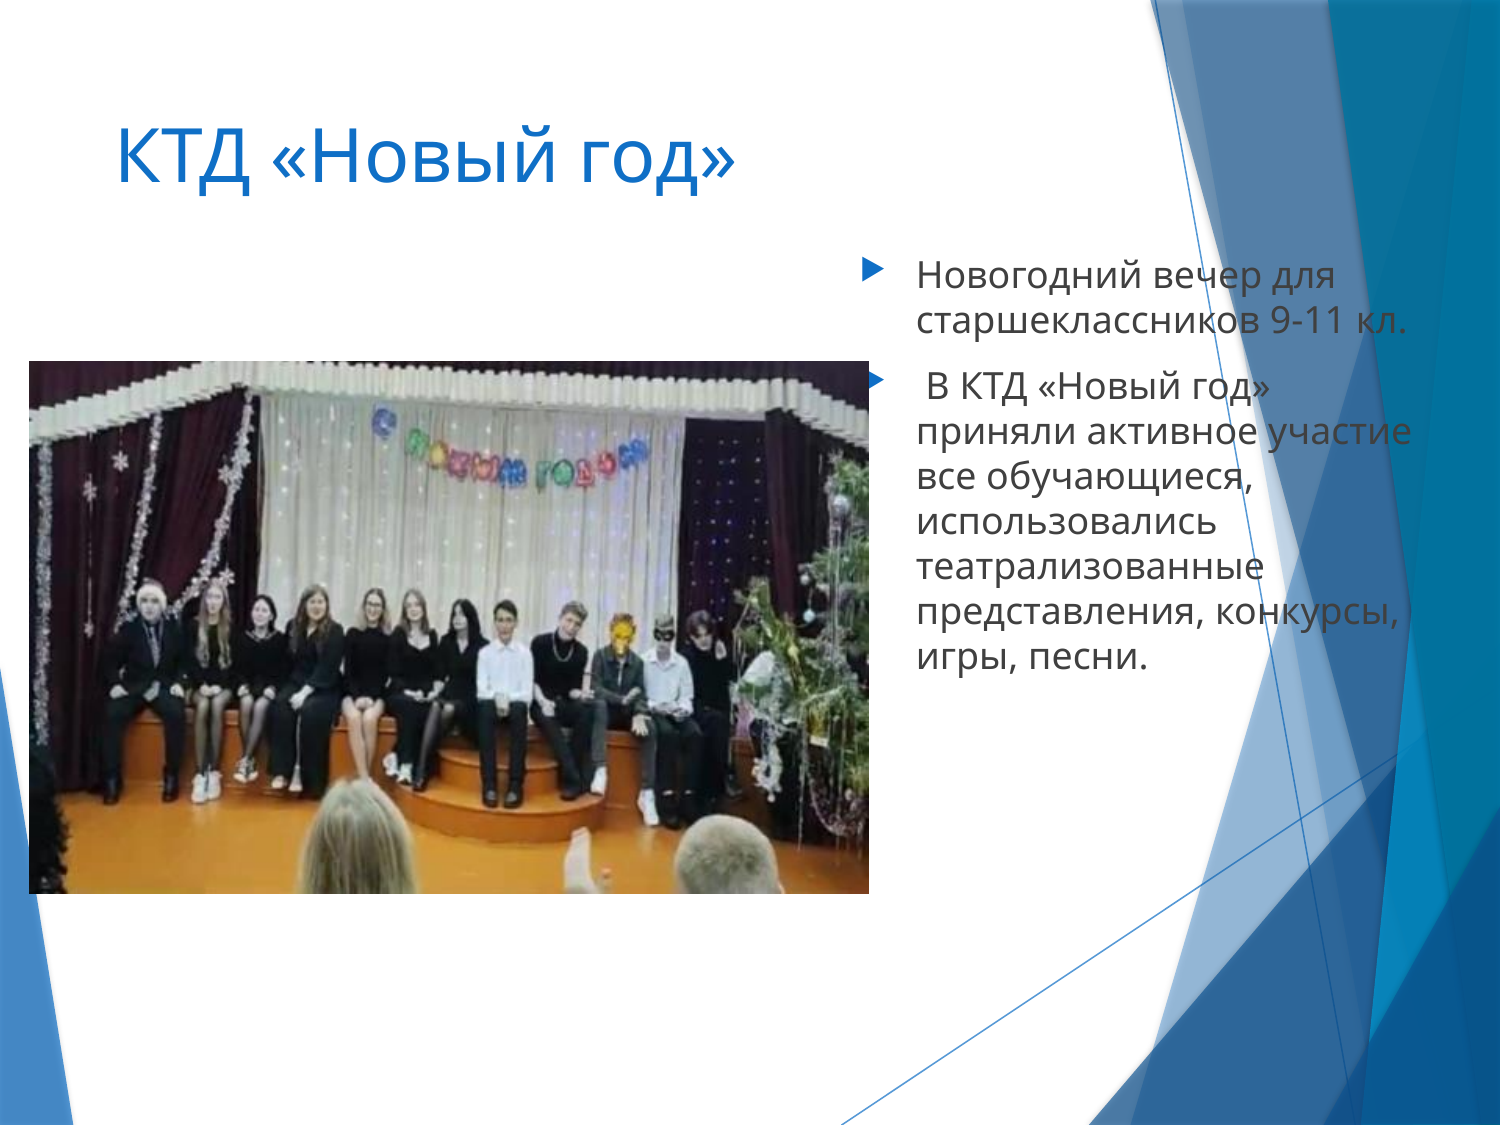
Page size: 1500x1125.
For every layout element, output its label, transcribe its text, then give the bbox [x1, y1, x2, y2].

list Новогодний вечер для старшеклассников 9-11 кл. В КТД «Новый год» приняли активное участие все обучающиеся, использовались театрализованные представления, конкурсы, игры, песни. [844, 243, 1436, 954]
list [28, 361, 869, 894]
title КТД «Новый год» [99, 99, 1142, 317]
